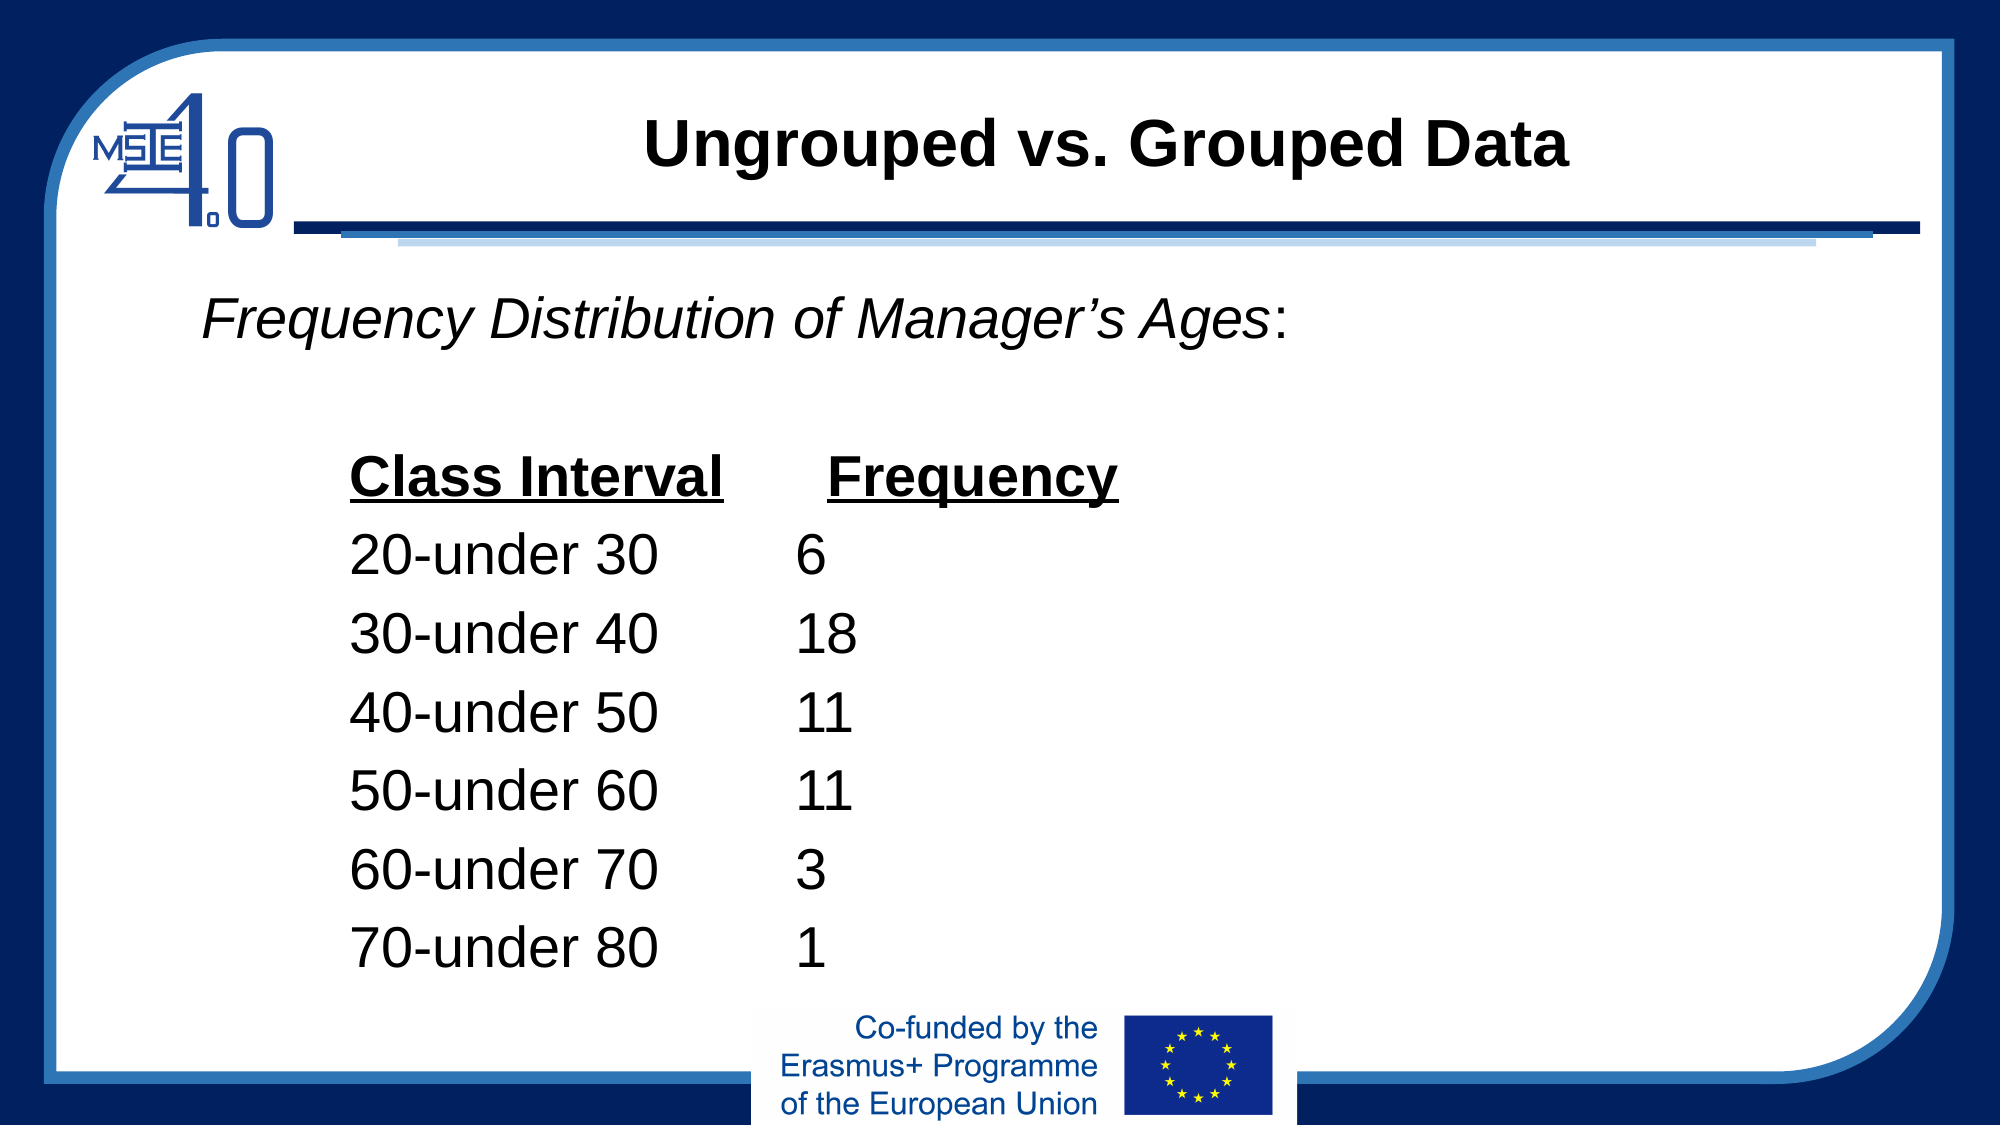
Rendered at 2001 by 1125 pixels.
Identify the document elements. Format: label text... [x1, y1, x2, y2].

list Frequency Distribution of Manager’s Ages: Class Interval Frequency 20-under 30 6 30-under 40 18 40-under 50 11 50-under 60 11 60-under 70 3 70-under 80 1 [186, 285, 1888, 992]
picture [751, 1003, 1298, 1125]
title Ungrouped vs. Grouped Data [294, 73, 1921, 220]
